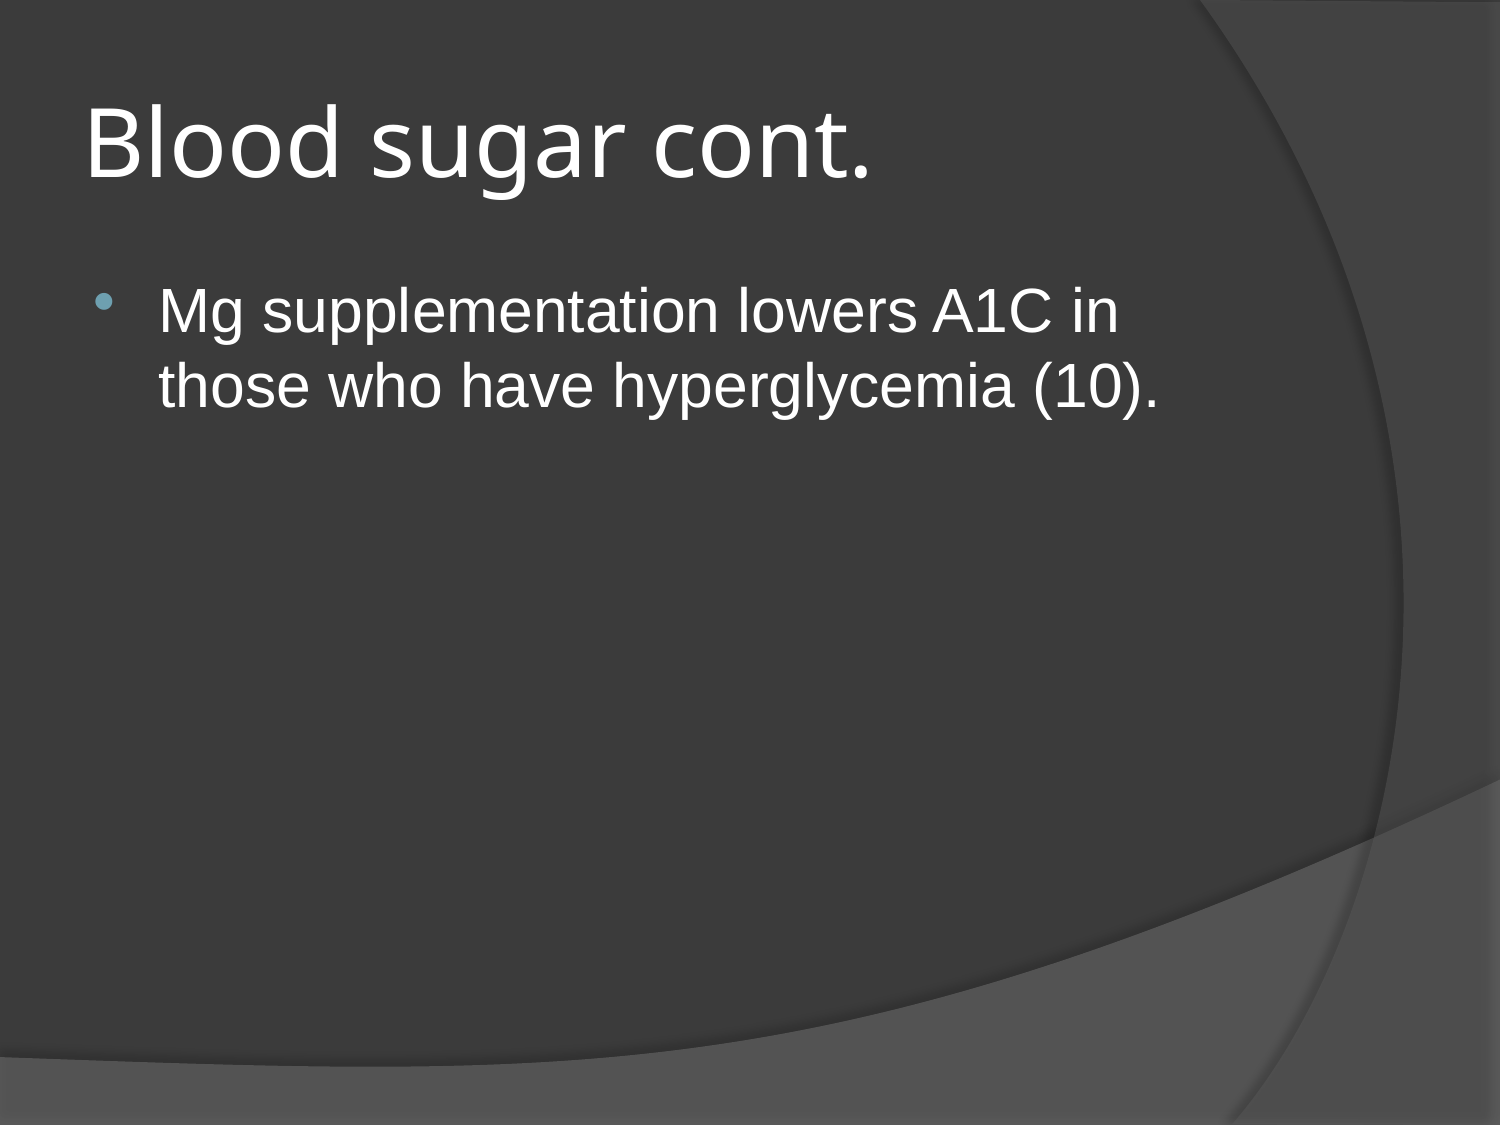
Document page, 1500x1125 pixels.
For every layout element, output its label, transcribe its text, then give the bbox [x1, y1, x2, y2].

list Mg supplementation lowers A1C in those who have hyperglycemia (10). [75, 262, 1300, 1005]
title Blood sugar cont. [75, 45, 1300, 233]
